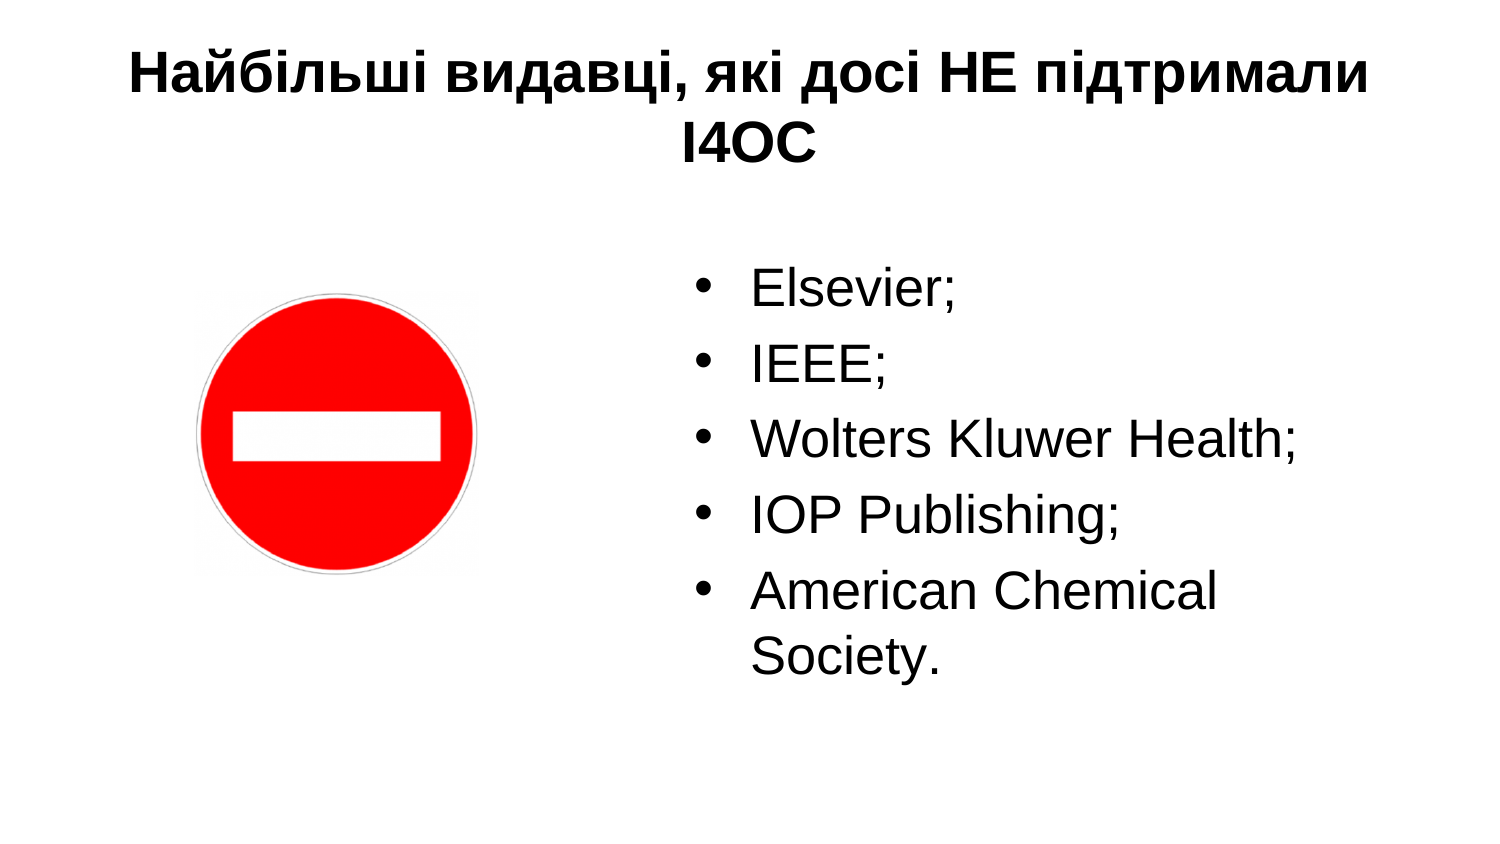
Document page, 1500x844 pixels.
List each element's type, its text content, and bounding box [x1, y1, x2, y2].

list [194, 291, 479, 576]
title Найбільші видавці, які досі НЕ підтримали I4OC [75, 33, 1425, 175]
list Elsevier; IEEE; Wolters Kluwer Health; IOP Publishing; American Chemical Society. [679, 244, 1425, 694]
